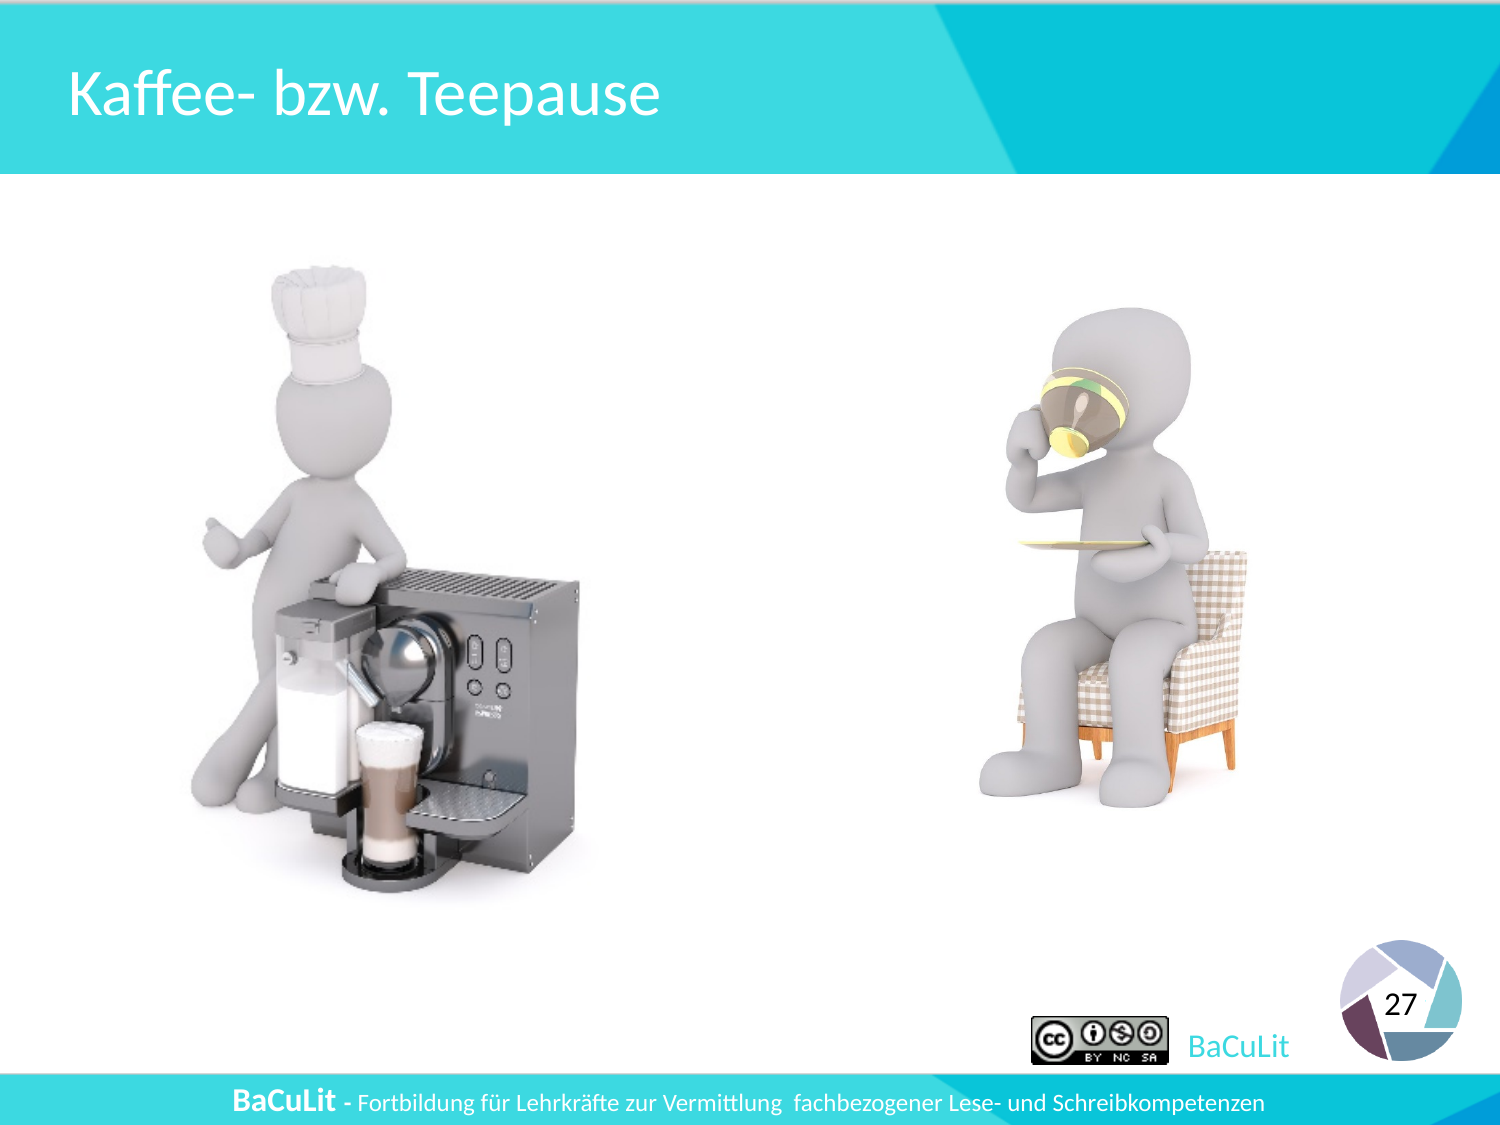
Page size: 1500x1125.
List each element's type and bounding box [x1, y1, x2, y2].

picture [845, 264, 1406, 825]
picture [52, 218, 761, 927]
picture [0, 0, 1500, 174]
picture [0, 1073, 1500, 1125]
picture [1340, 940, 1462, 1061]
picture [1031, 1016, 1169, 1065]
